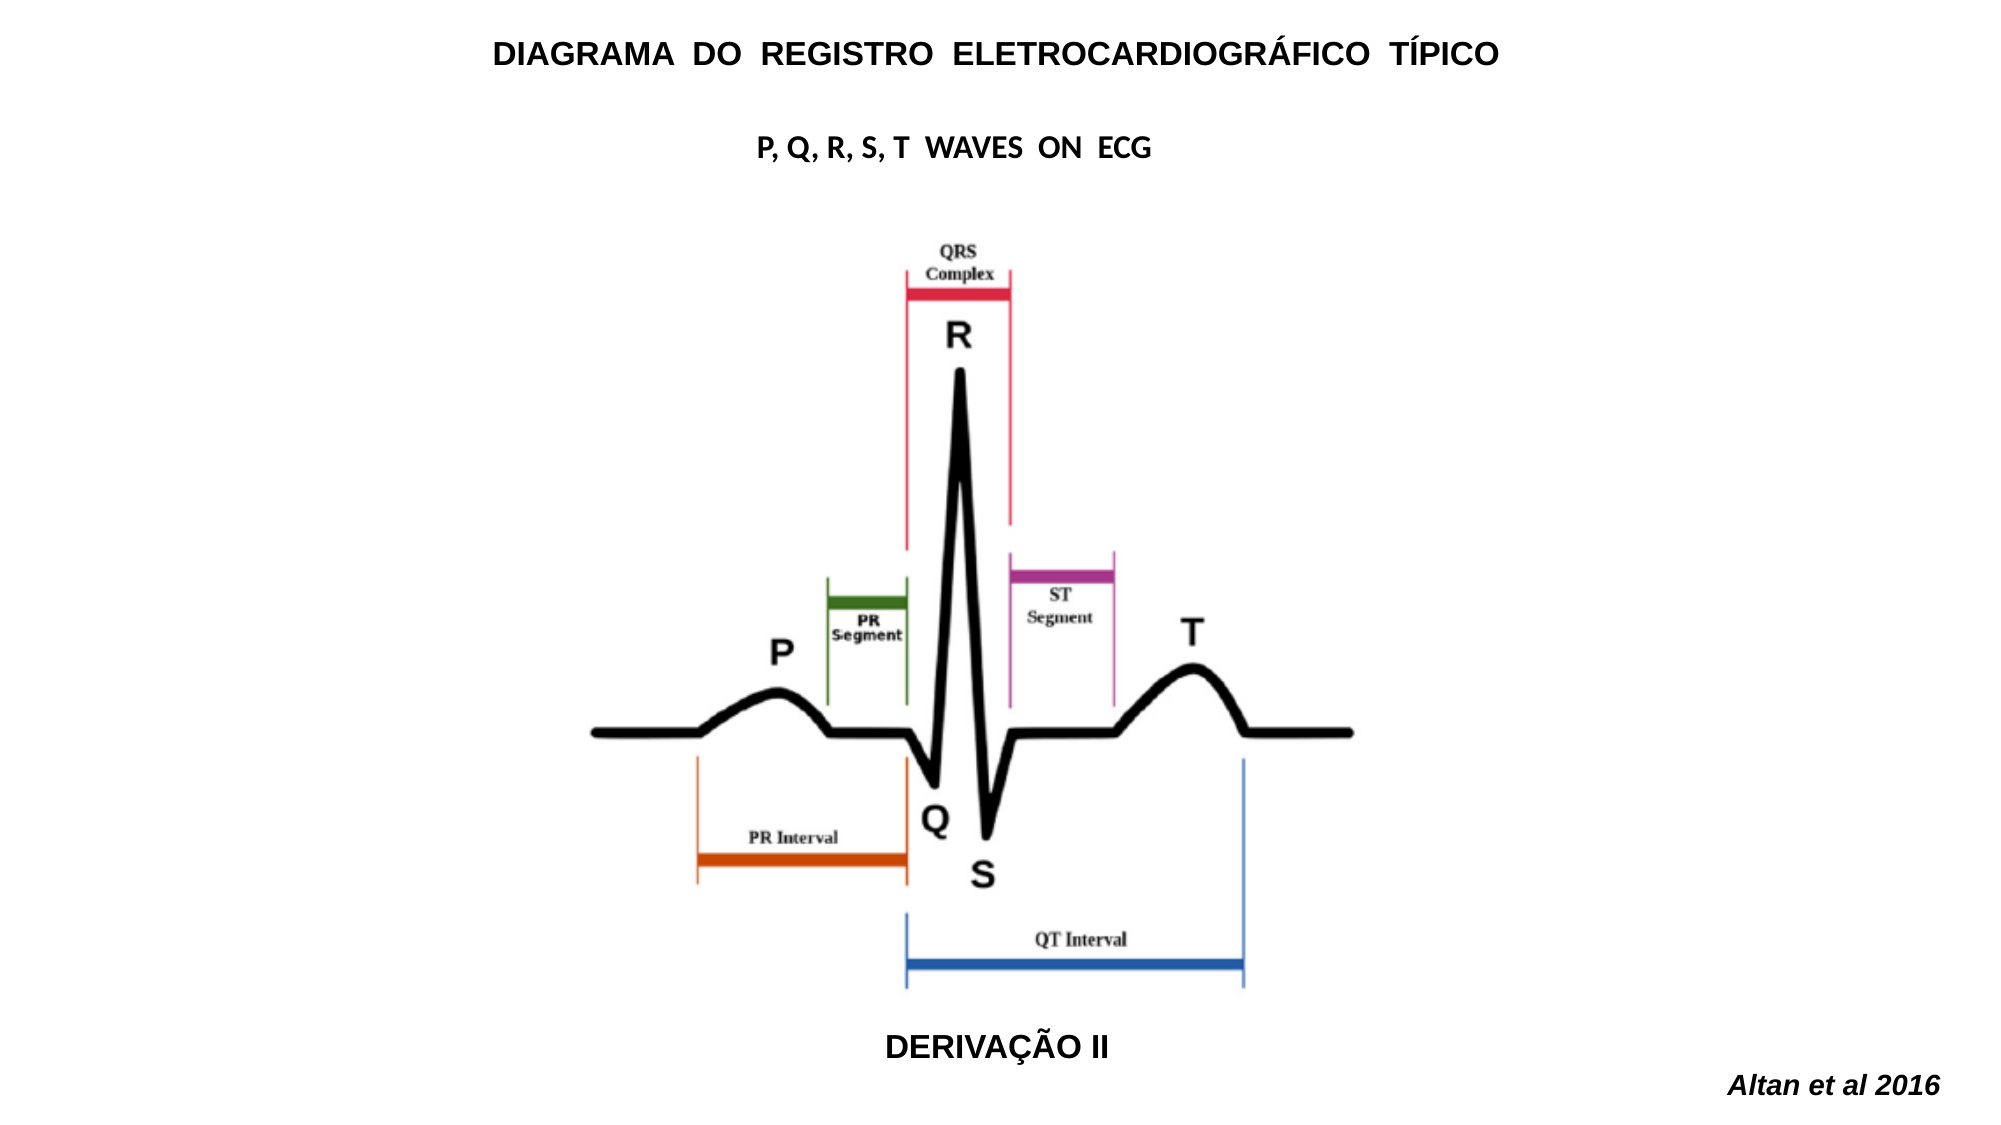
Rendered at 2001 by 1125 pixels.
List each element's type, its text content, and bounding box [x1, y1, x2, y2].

text_box DERIVAÇÃO II [860, 1017, 1139, 1073]
text_box Diagrama do registro eletrocardiográfico típico [468, 24, 1532, 79]
picture [532, 207, 1468, 1002]
text_box Altan et al 2016 [1712, 1058, 1957, 1109]
text_box P, Q, R, S, T waves on ECG [691, 113, 1304, 174]
